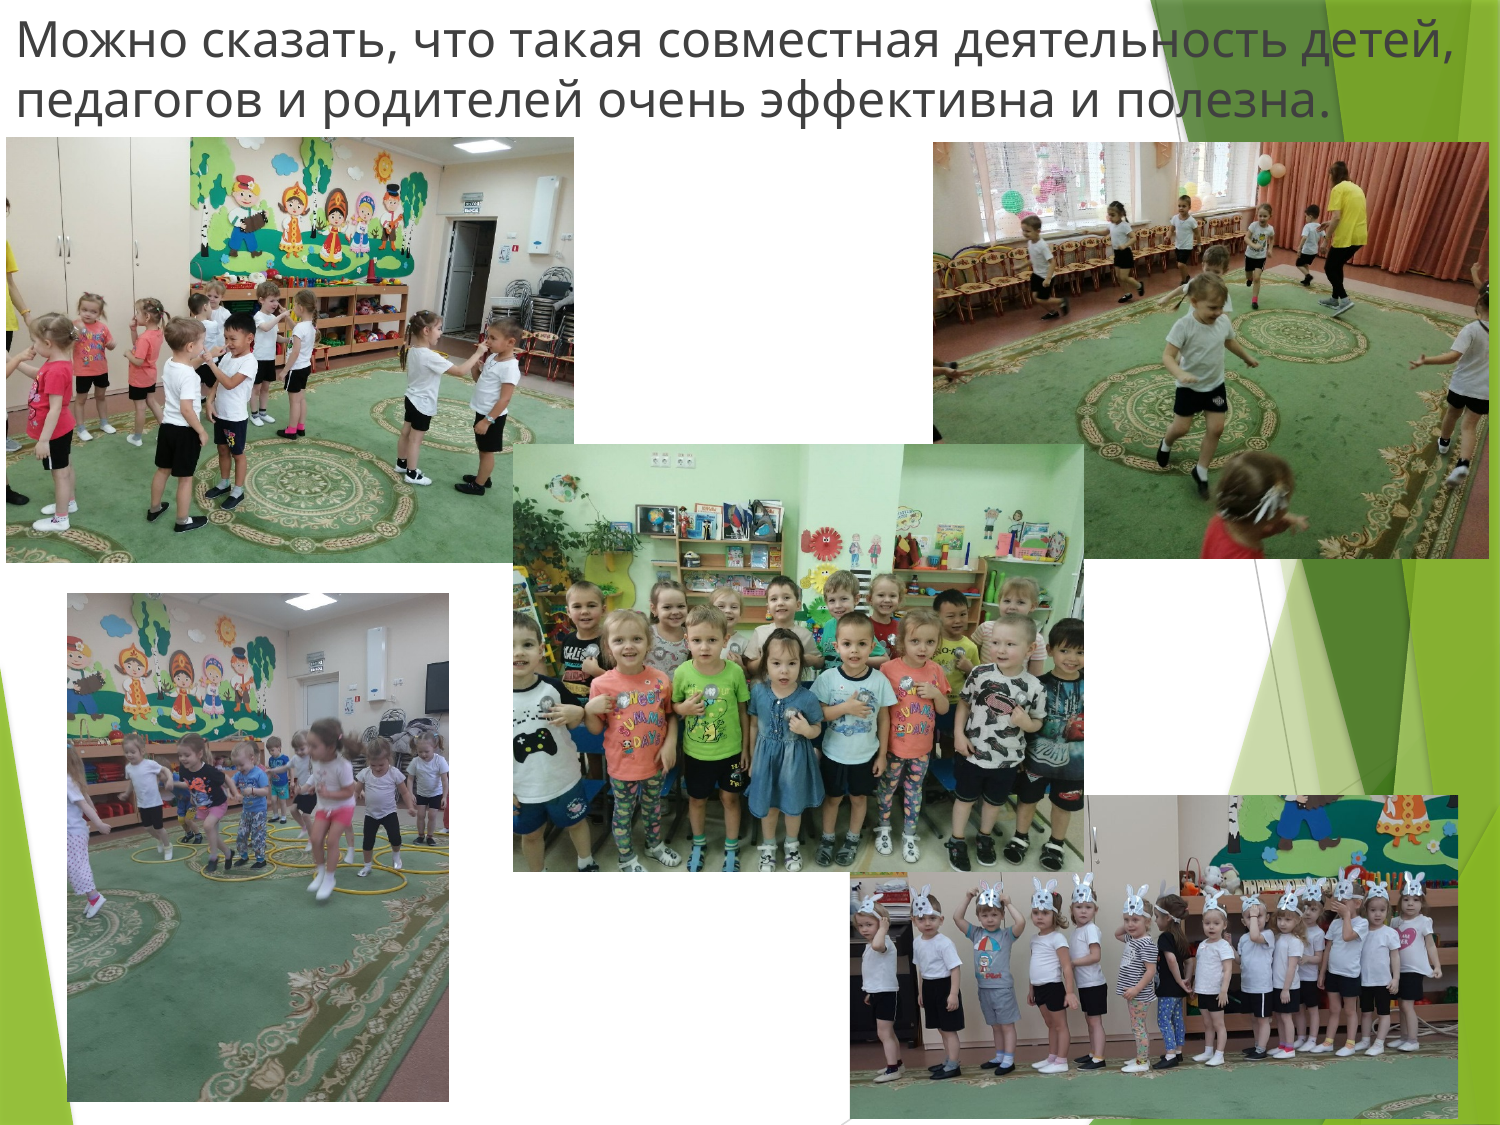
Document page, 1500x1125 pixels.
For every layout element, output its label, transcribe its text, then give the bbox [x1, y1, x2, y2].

picture [6, 136, 1489, 1120]
picture [66, 592, 449, 1102]
list Можно сказать, что такая совместная деятельность детей, педагогов и родителей очень эффективна и полезна. [0, 0, 1500, 1125]
